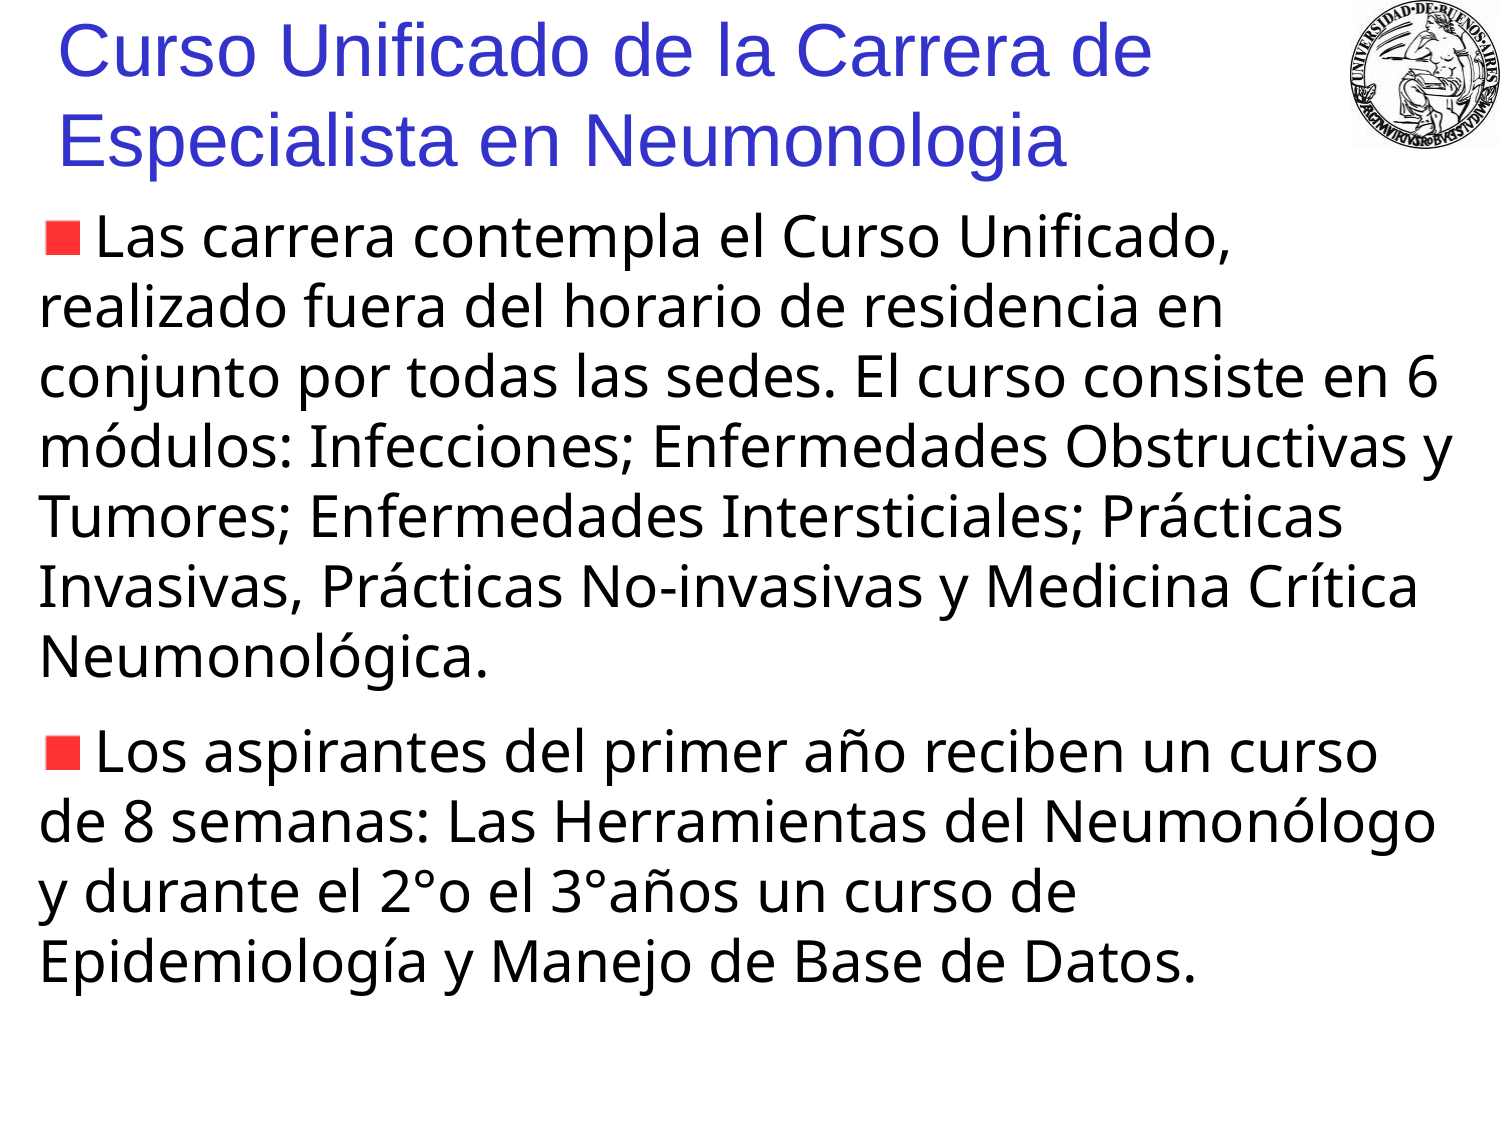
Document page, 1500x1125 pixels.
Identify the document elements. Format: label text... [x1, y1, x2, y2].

picture [1350, 0, 1500, 149]
picture [38, 213, 80, 255]
text_box Las carrera contempla el Curso Unificado, realizado fuera del horario de residencia en conjunto por todas las sedes. El curso consiste en 6 módulos: Infecciones; Enfermedades Obstructivas y Tumores; Enfermedades Intersticiales; Prácticas Invasivas, Prácticas No-invasivas y Medicina Crítica Neumonológica. Los aspirantes del primer año reciben un curso de 8 semanas: Las Herramientas del Neumonólogo y durante el 2°o el 3°años un curso de Epidemiología y Manejo de Base de Datos. [23, 191, 1472, 1002]
text_box Curso Unificado de la Carrera de Especialista en Neumonologia [43, 0, 1443, 189]
picture [38, 728, 80, 770]
